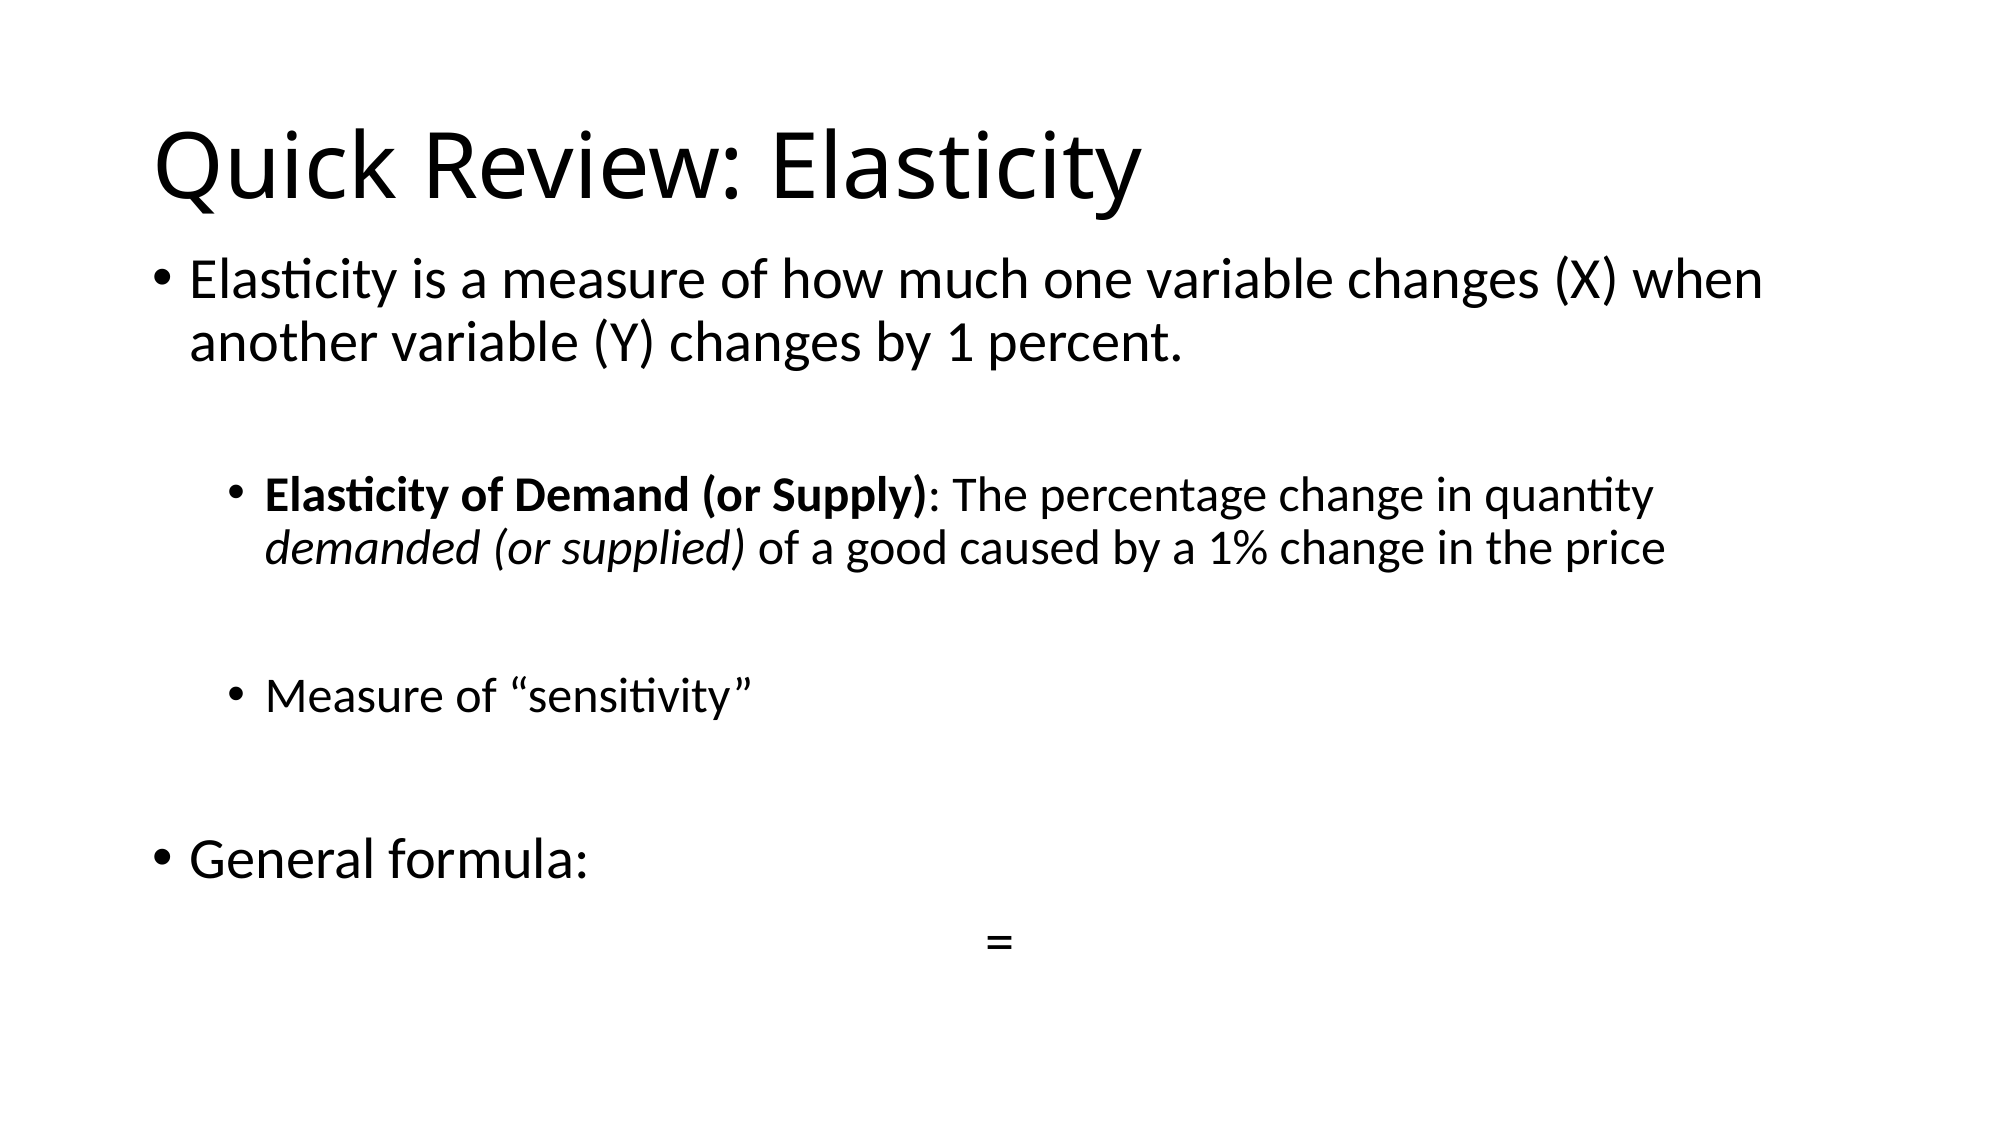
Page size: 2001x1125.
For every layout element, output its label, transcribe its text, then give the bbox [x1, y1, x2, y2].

title Quick Review: Elasticity [137, 59, 1863, 278]
